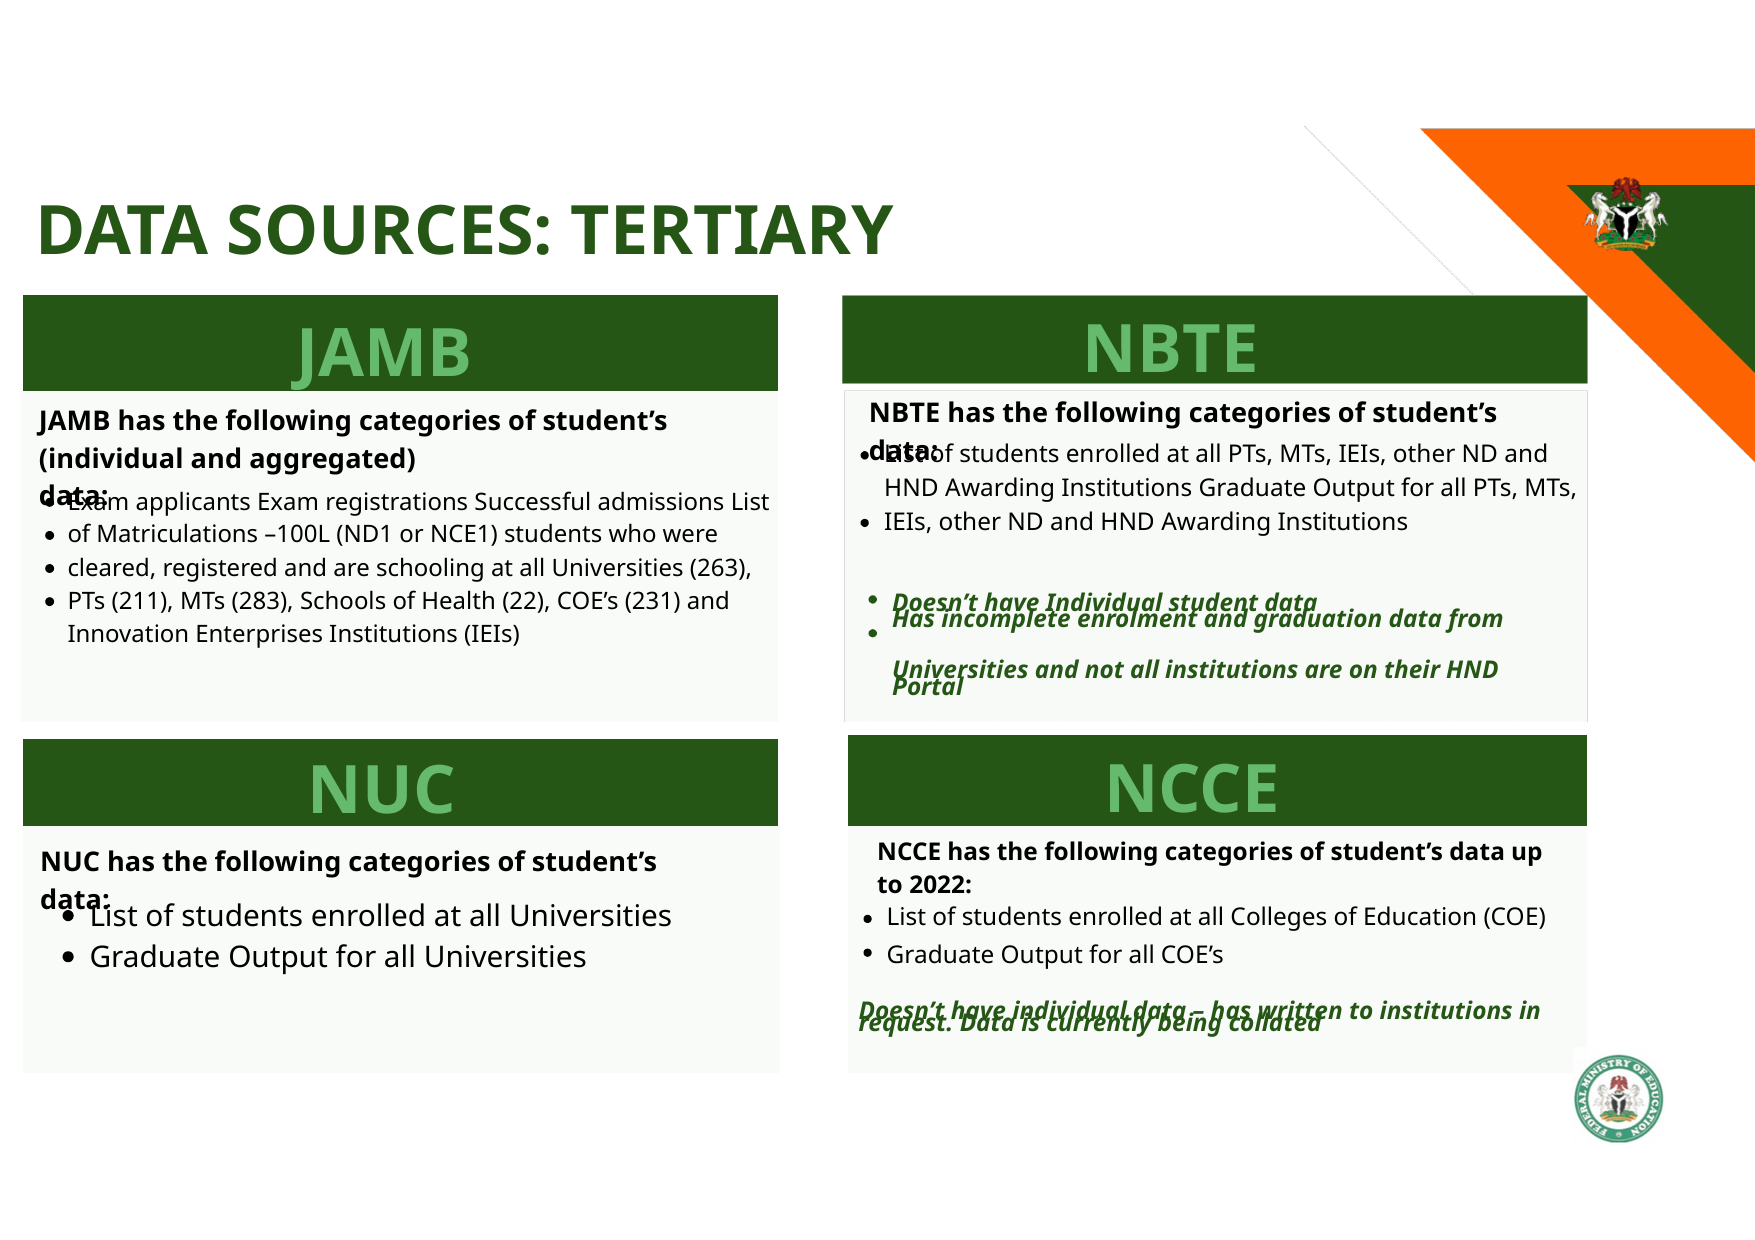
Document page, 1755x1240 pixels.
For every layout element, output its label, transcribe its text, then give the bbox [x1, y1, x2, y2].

text_box NBTE has the following categories of student’s data: [868, 389, 1574, 466]
text_box [836, 120, 1755, 728]
text_box Doesn’t have Individual student data Has incomplete enrolment and graduation data from Universities and not all institutions are on their HND Portal [892, 564, 1544, 700]
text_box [841, 729, 1594, 1080]
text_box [16, 732, 786, 1079]
text_box DATA SOURCES: TERTIARY [35, 172, 999, 268]
text_box NBTE [1082, 292, 1353, 386]
text_box [1583, 177, 1669, 251]
text_box [1572, 1045, 1666, 1145]
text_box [15, 288, 785, 729]
text_box List of students enrolled at all PTs, MTs, IEIs, other ND and HND Awarding Institutions Graduate Output for all PTs, MTs, IEIs, other ND and HND Awarding Institutions [884, 433, 1581, 535]
